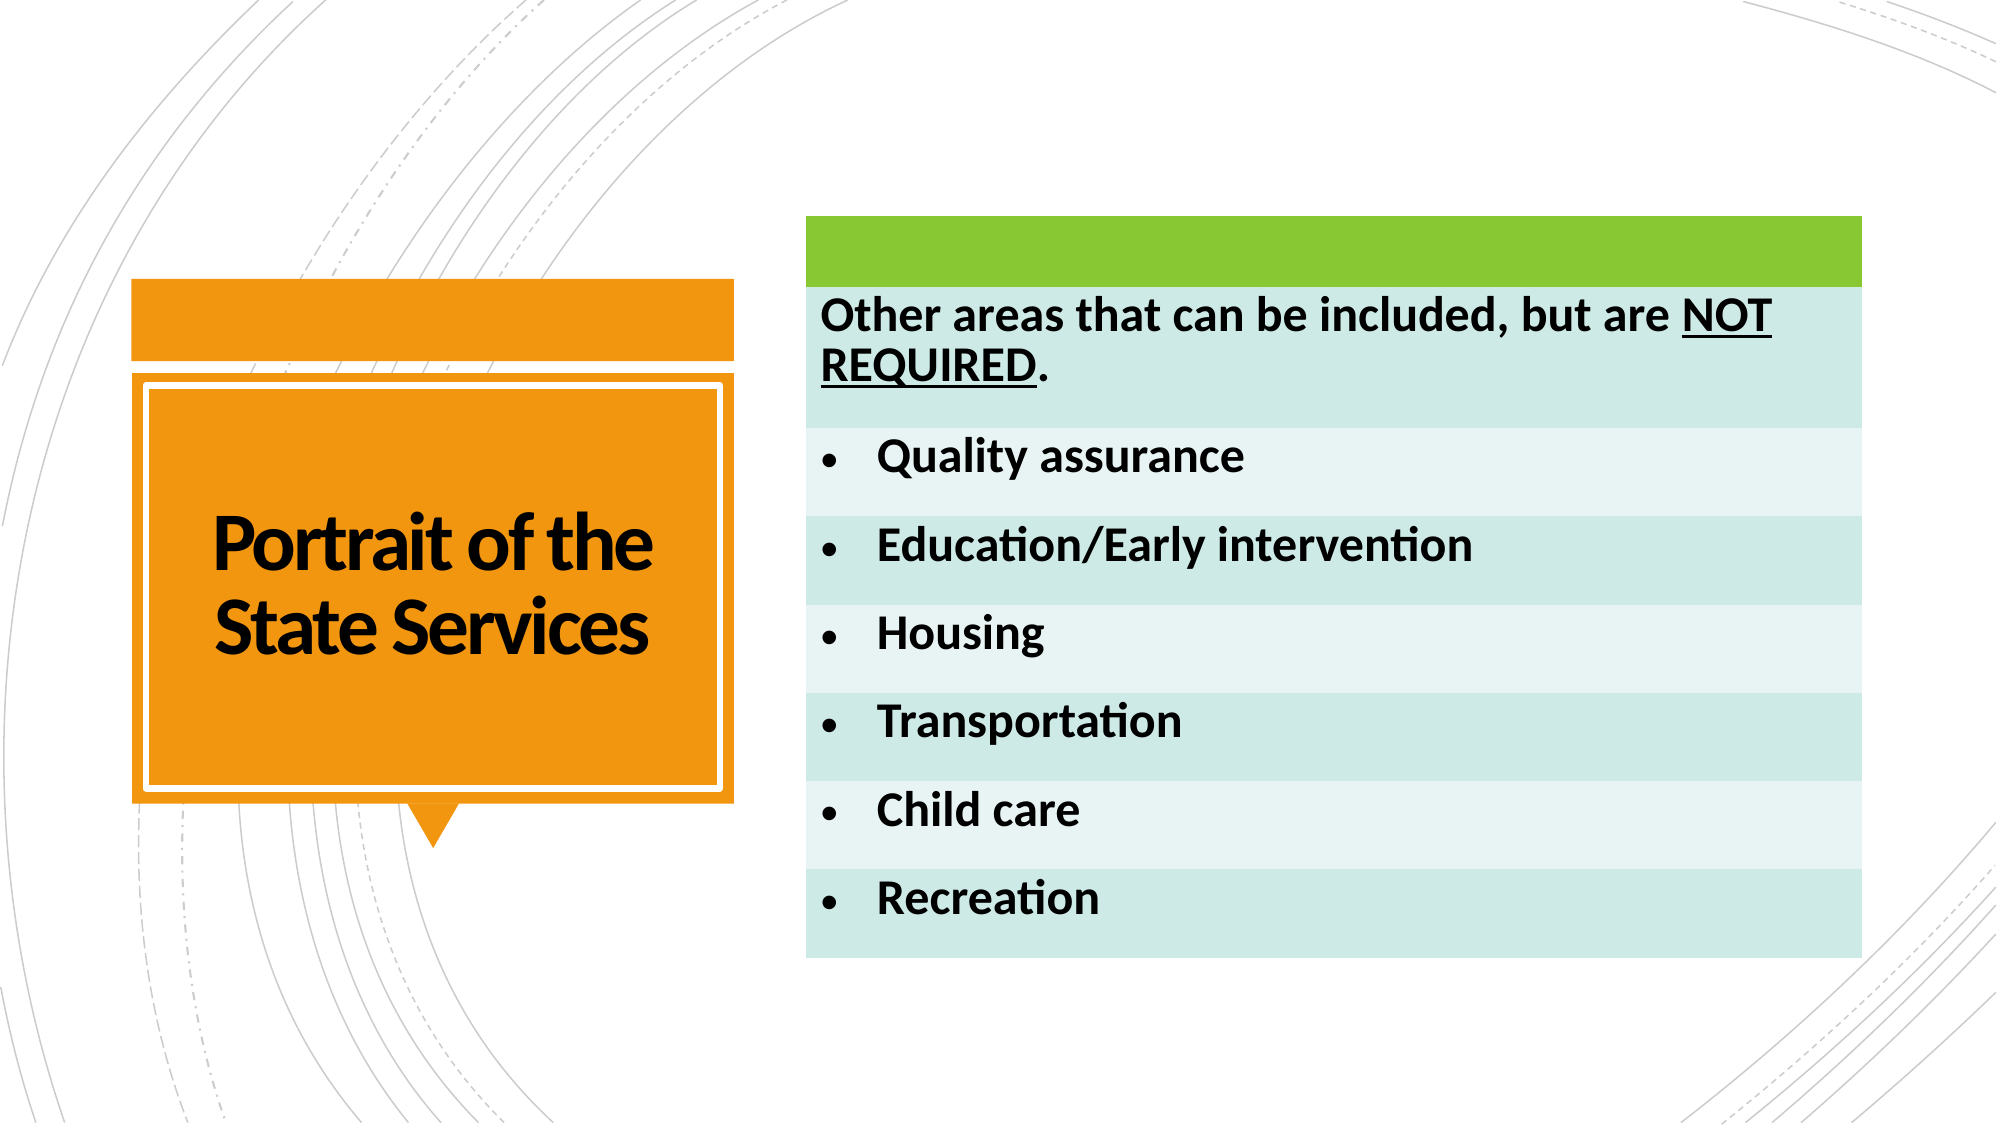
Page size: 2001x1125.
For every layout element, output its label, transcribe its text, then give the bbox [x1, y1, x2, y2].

table_cell Housing [806, 605, 1862, 693]
table_cell Transportation [806, 693, 1862, 781]
table_cell Other areas that can be included, but are NOT REQUIRED. [806, 287, 1862, 428]
table_cell Recreation [806, 869, 1862, 958]
table_cell Education/Early intervention [806, 516, 1862, 605]
title Portrait of the State Services [145, 385, 720, 789]
table_header [806, 216, 1862, 287]
table_cell Quality assurance [806, 428, 1862, 516]
table_cell Child care [806, 781, 1862, 869]
